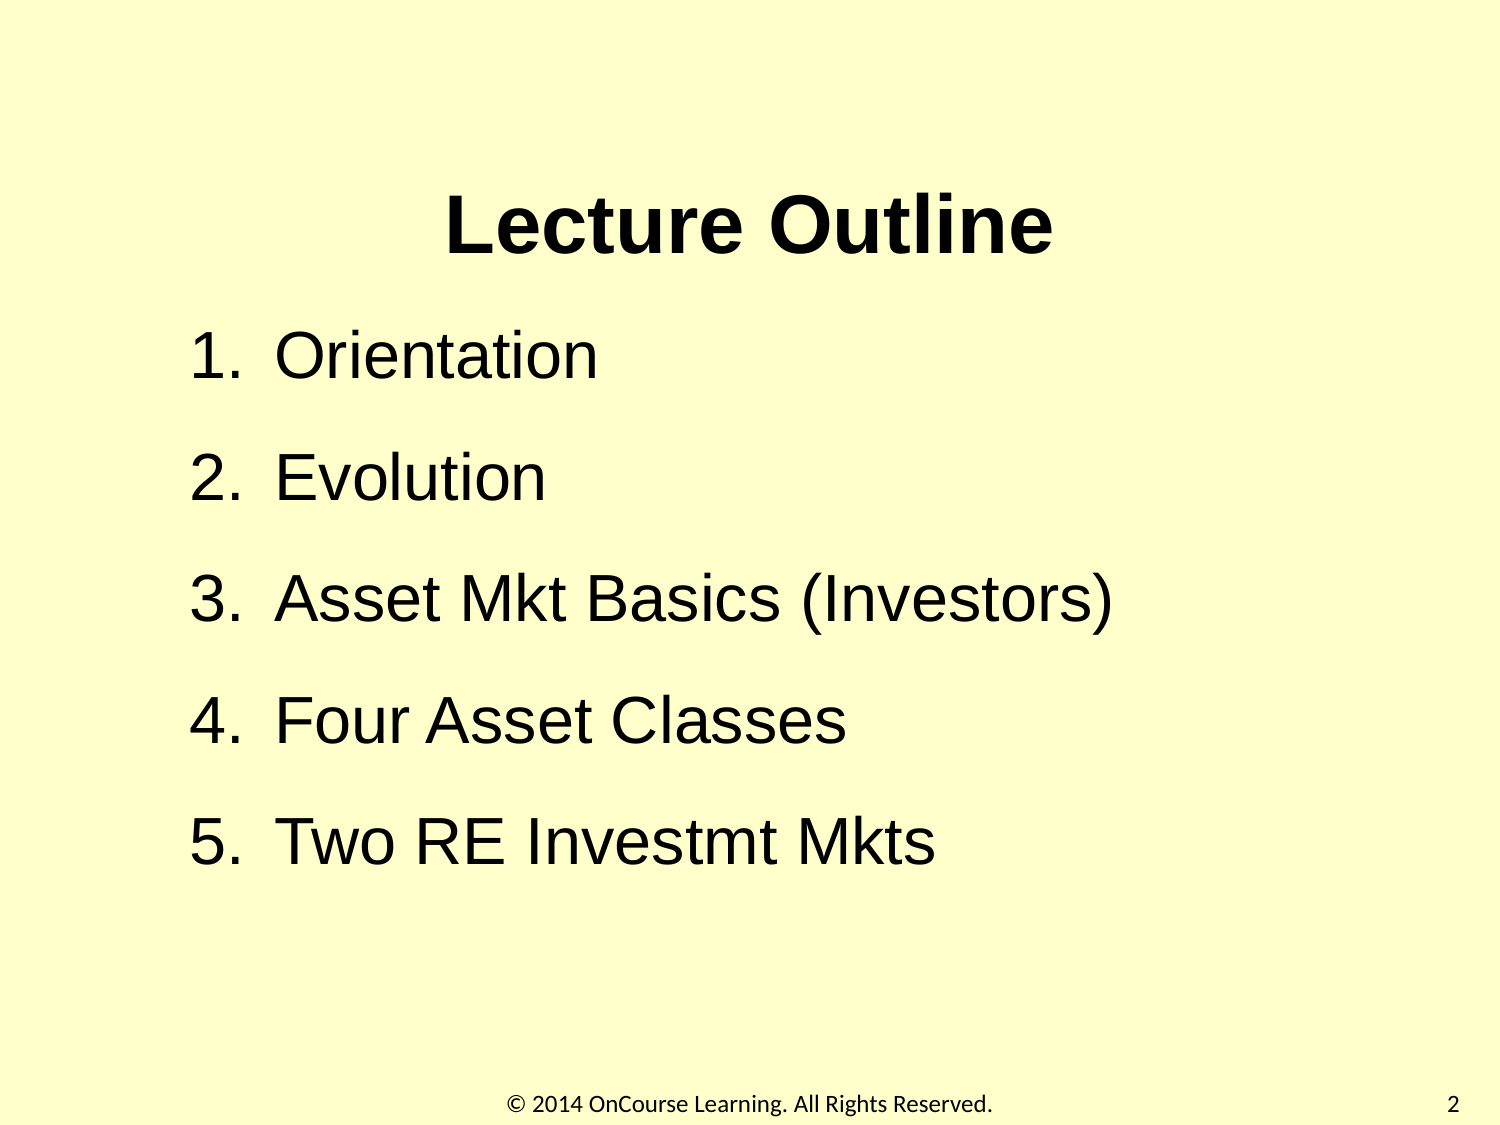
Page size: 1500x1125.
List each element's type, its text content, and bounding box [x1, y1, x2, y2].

text_box Lecture Outline Orientation Evolution Asset Mkt Basics (Investors) Four Asset Classes Two RE Investmt Mkts [174, 162, 1325, 886]
footer © 2014 OnCourse Learning. All Rights Reserved. [449, 1049, 1051, 1125]
slide_number 2 [1199, 1062, 1476, 1125]
